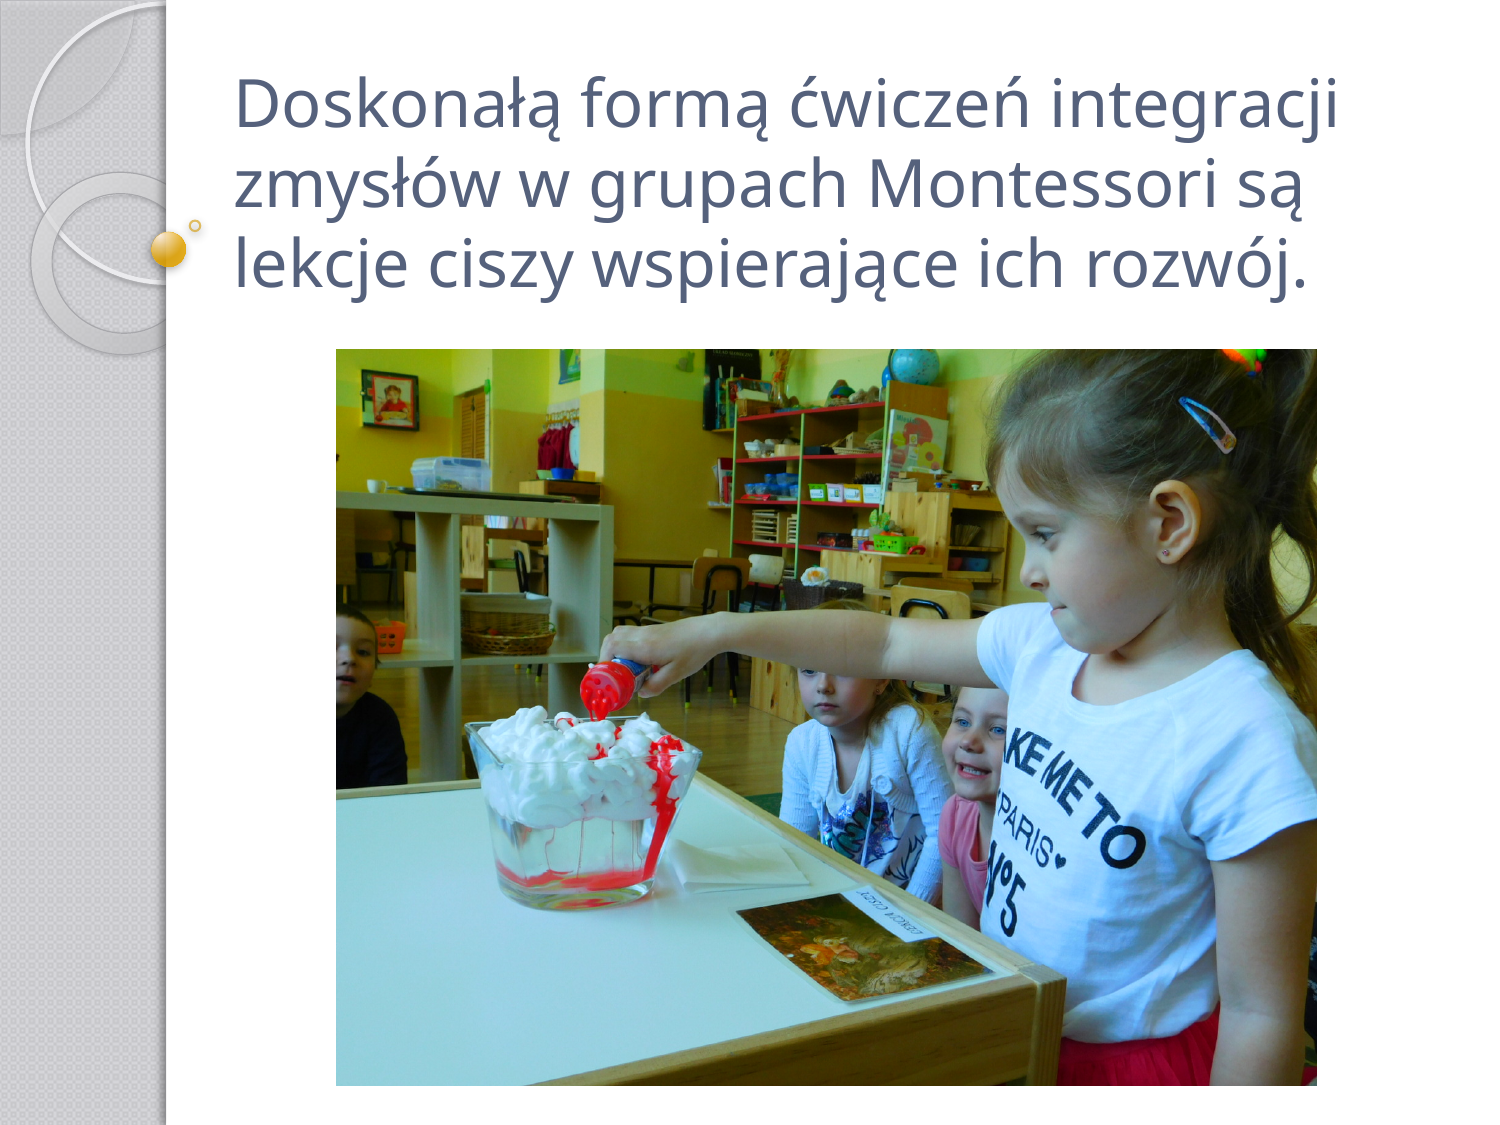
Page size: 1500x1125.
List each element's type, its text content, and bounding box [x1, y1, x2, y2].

title Doskonałą formą ćwiczeń integracji zmysłów w grupach Montessori są lekcje ciszy wspierające ich rozwój. [218, 42, 1434, 308]
picture [336, 349, 1318, 1086]
